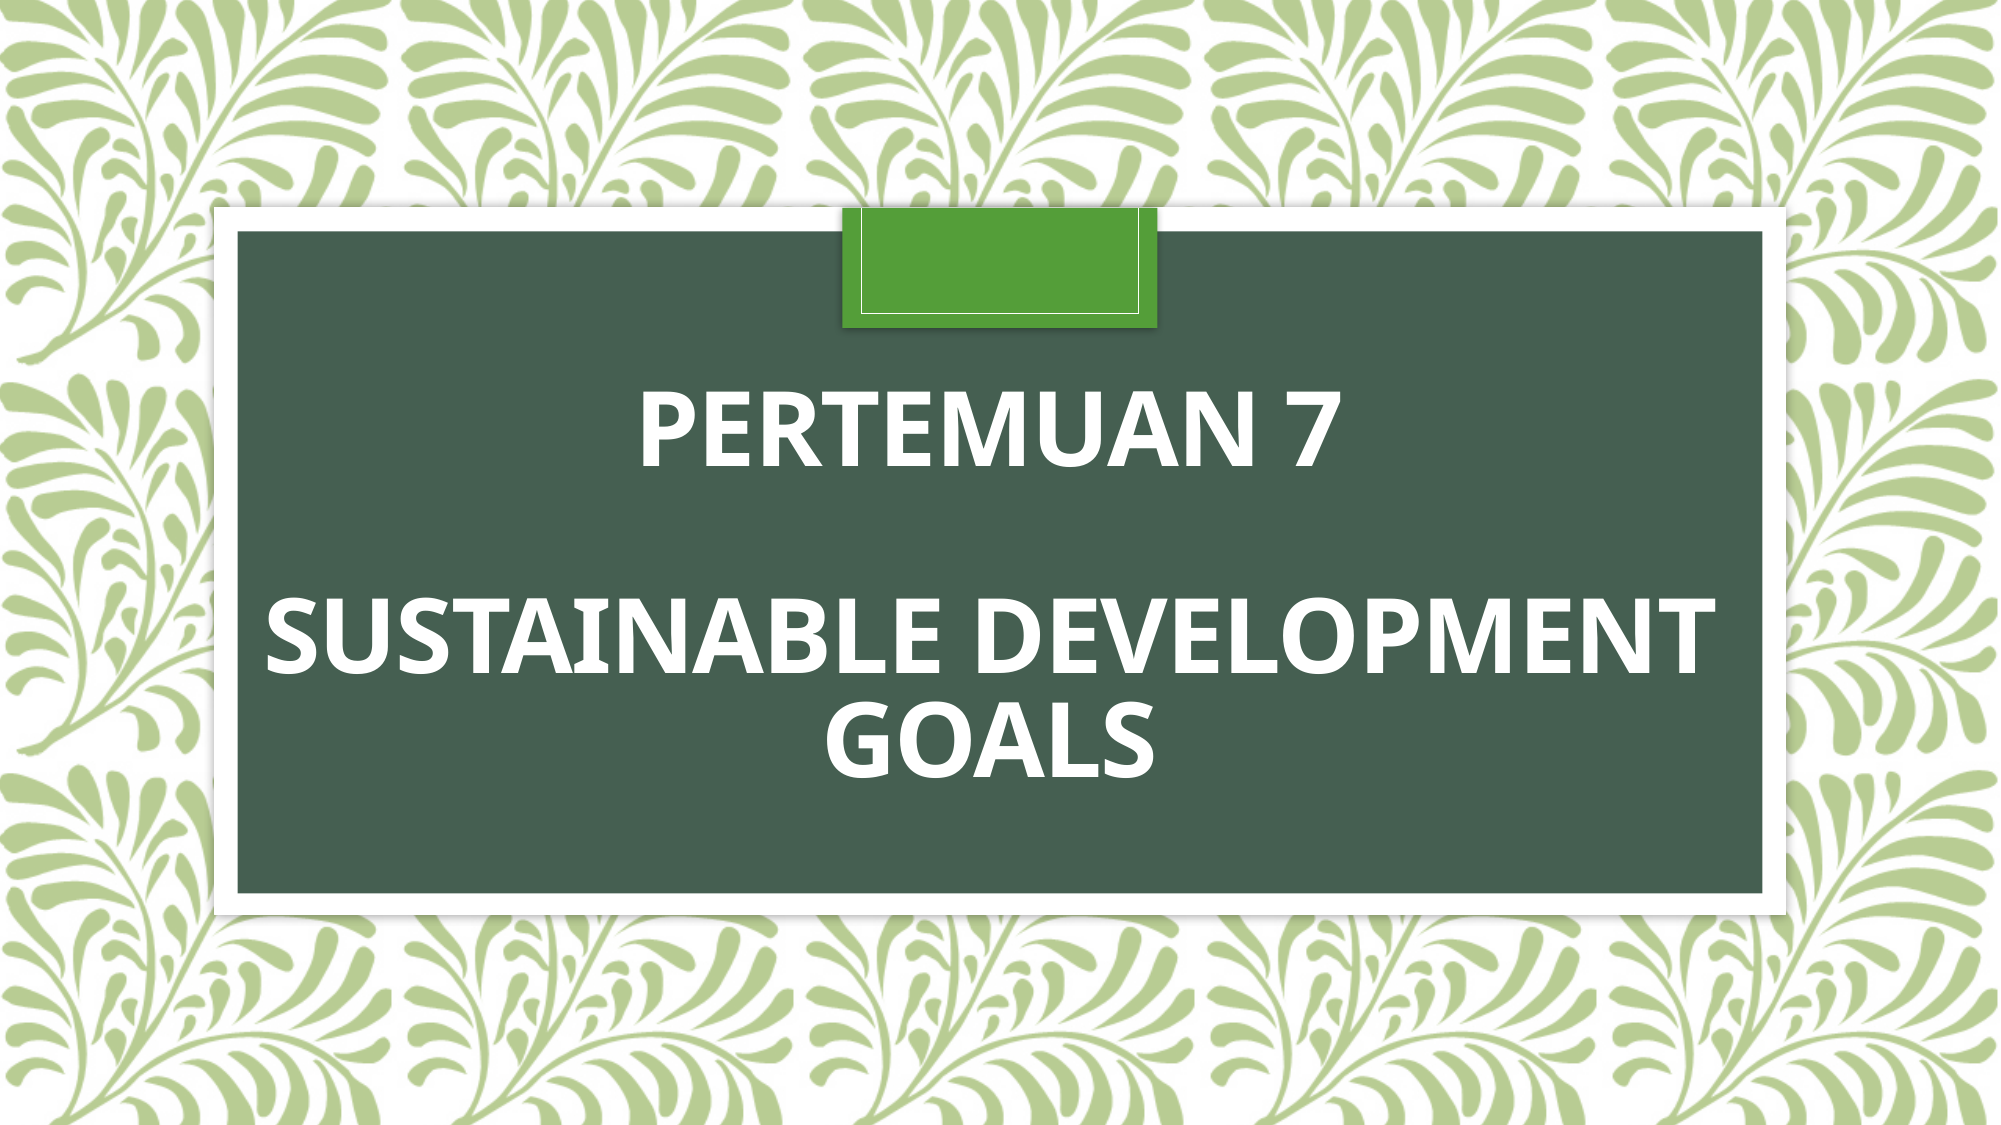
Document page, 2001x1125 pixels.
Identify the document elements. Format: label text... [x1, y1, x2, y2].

title PERTEMUAN 7 SUSTAINABLE DEVELOPMENT GOALS [245, 378, 1734, 804]
